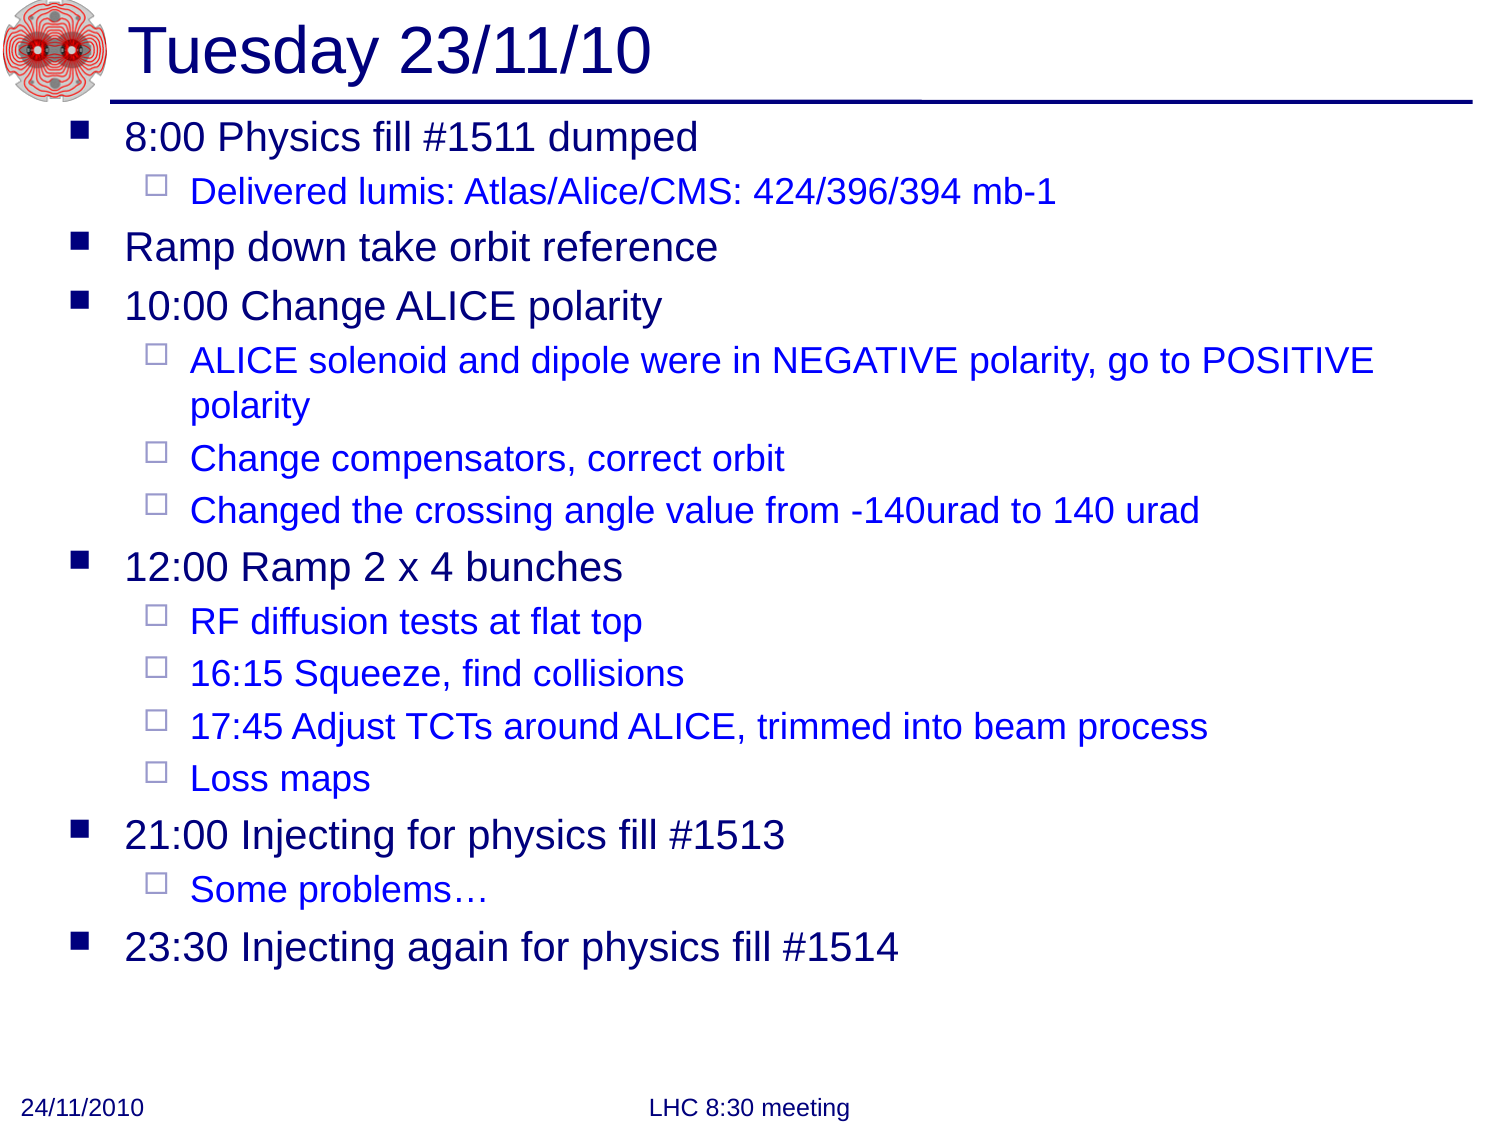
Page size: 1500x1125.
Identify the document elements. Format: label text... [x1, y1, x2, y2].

title Tuesday 23/11/10 [111, 3, 1463, 91]
picture [0, 0, 108, 103]
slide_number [5, 1085, 356, 1125]
footer LHC 8:30 meeting [512, 1087, 988, 1125]
list 8:00 Physics fill #1511 dumped Delivered lumis: Atlas/Alice/CMS: 424/396/394 mb-1 Ramp down take orbit reference 10:00 Change ALICE polarity ALICE solenoid and dipole were in NEGATIVE polarity, go to POSITIVE polarity Change compensators, correct orbit Changed the crossing angle value from -140urad to 140 urad 12:00 Ramp 2 x 4 bunches RF diffusion tests at flat top 16:15 Squeeze, find collisions 17:45 Adjust TCTs around ALICE, trimmed into beam process Loss maps 21:00 Injecting for physics fill #1513 Some problems… 23:30 Injecting again for physics fill #1514 [52, 101, 1404, 634]
